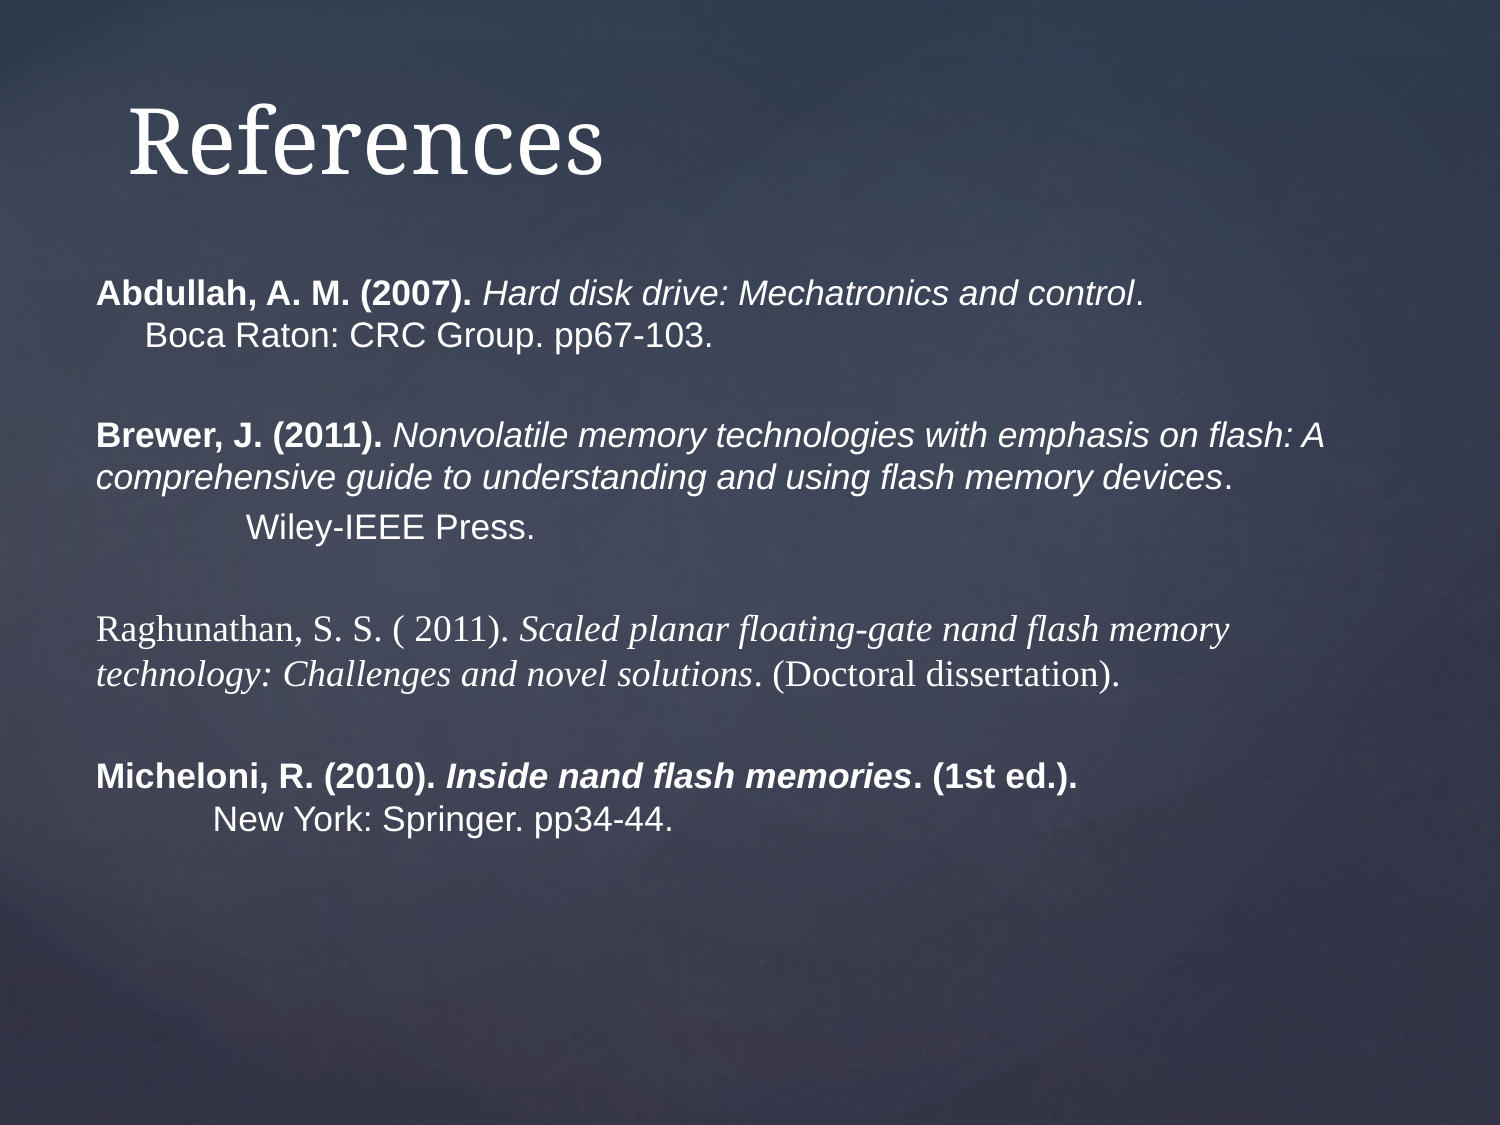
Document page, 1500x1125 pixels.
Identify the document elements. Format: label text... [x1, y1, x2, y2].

text_box Abdullah, A. M. (2007). Hard disk drive: Mechatronics and control. Boca Raton: CRC Group. pp67-103. Brewer, J. (2011). Nonvolatile memory technologies with emphasis on flash: A comprehensive guide to understanding and using flash memory devices. Wiley-IEEE Press. Raghunathan, S. S. ( 2011). Scaled planar floating-gate nand flash memory technology: Challenges and novel solutions. (Doctoral dissertation). Micheloni, R. (2010). Inside nand flash memories. (1st ed.). New York: Springer. pp34-44. [75, 262, 1375, 988]
title References [112, 50, 1350, 200]
